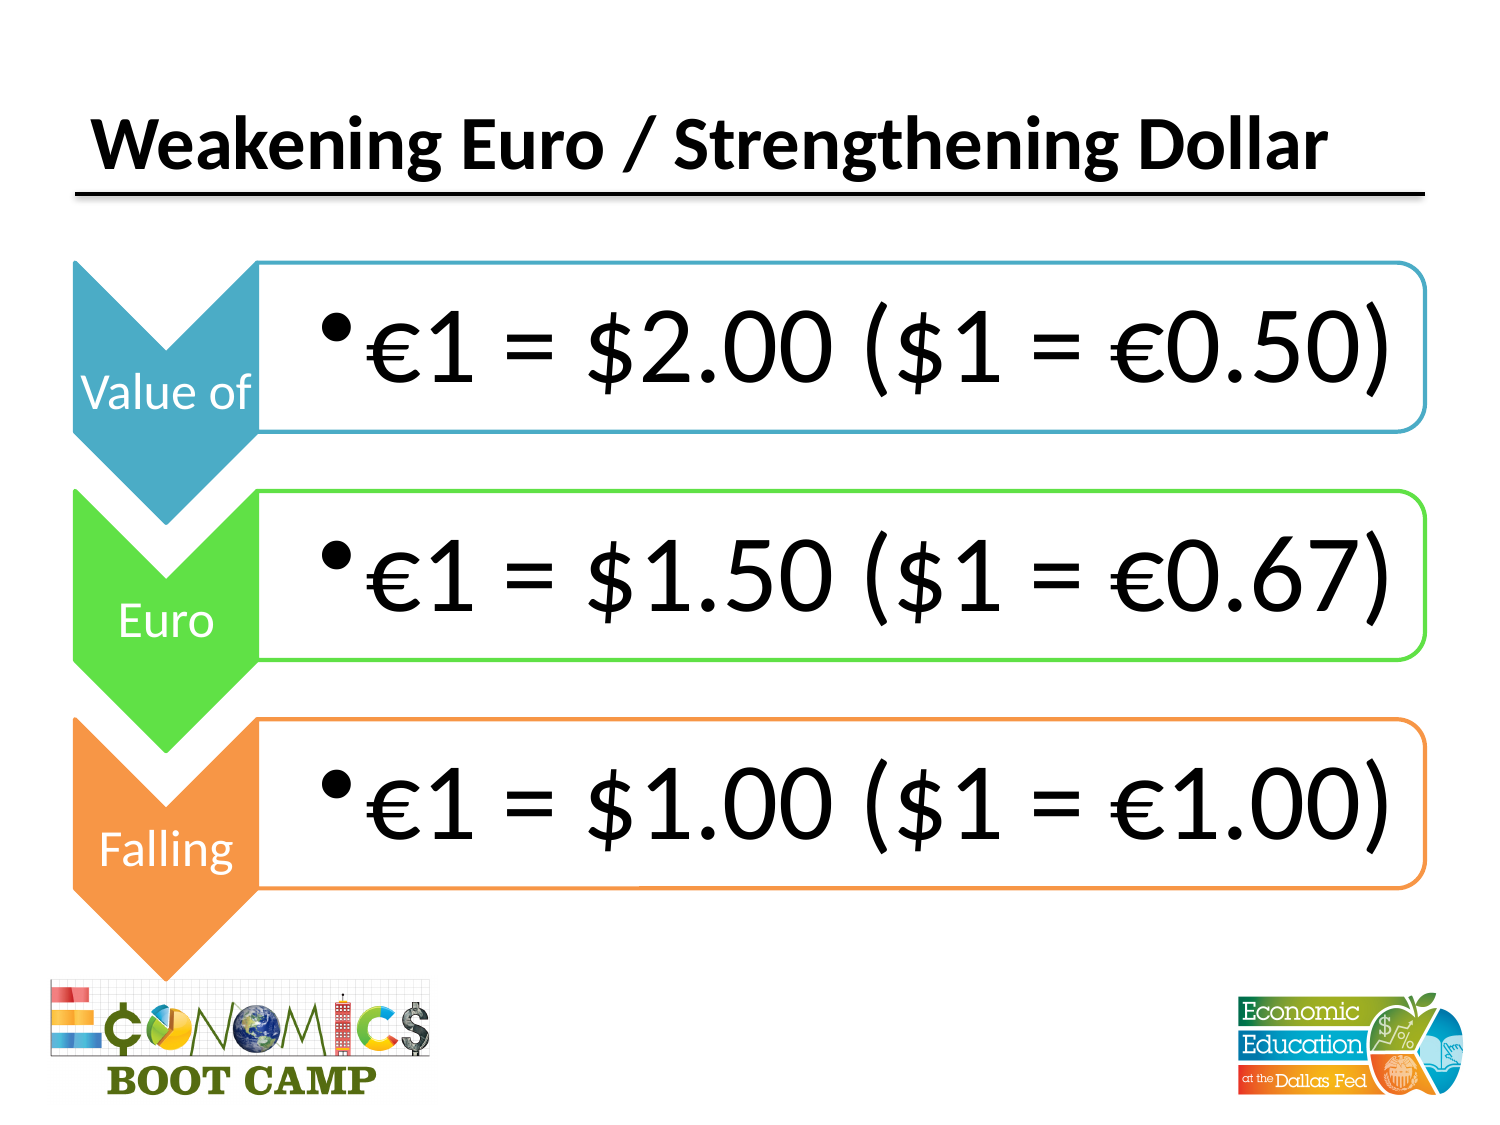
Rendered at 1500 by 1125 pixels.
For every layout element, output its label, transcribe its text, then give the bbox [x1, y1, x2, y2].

title Weakening Euro / Strengthening Dollar [75, 45, 1425, 233]
picture [1231, 987, 1468, 1105]
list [74, 262, 1426, 980]
picture [47, 975, 438, 1105]
